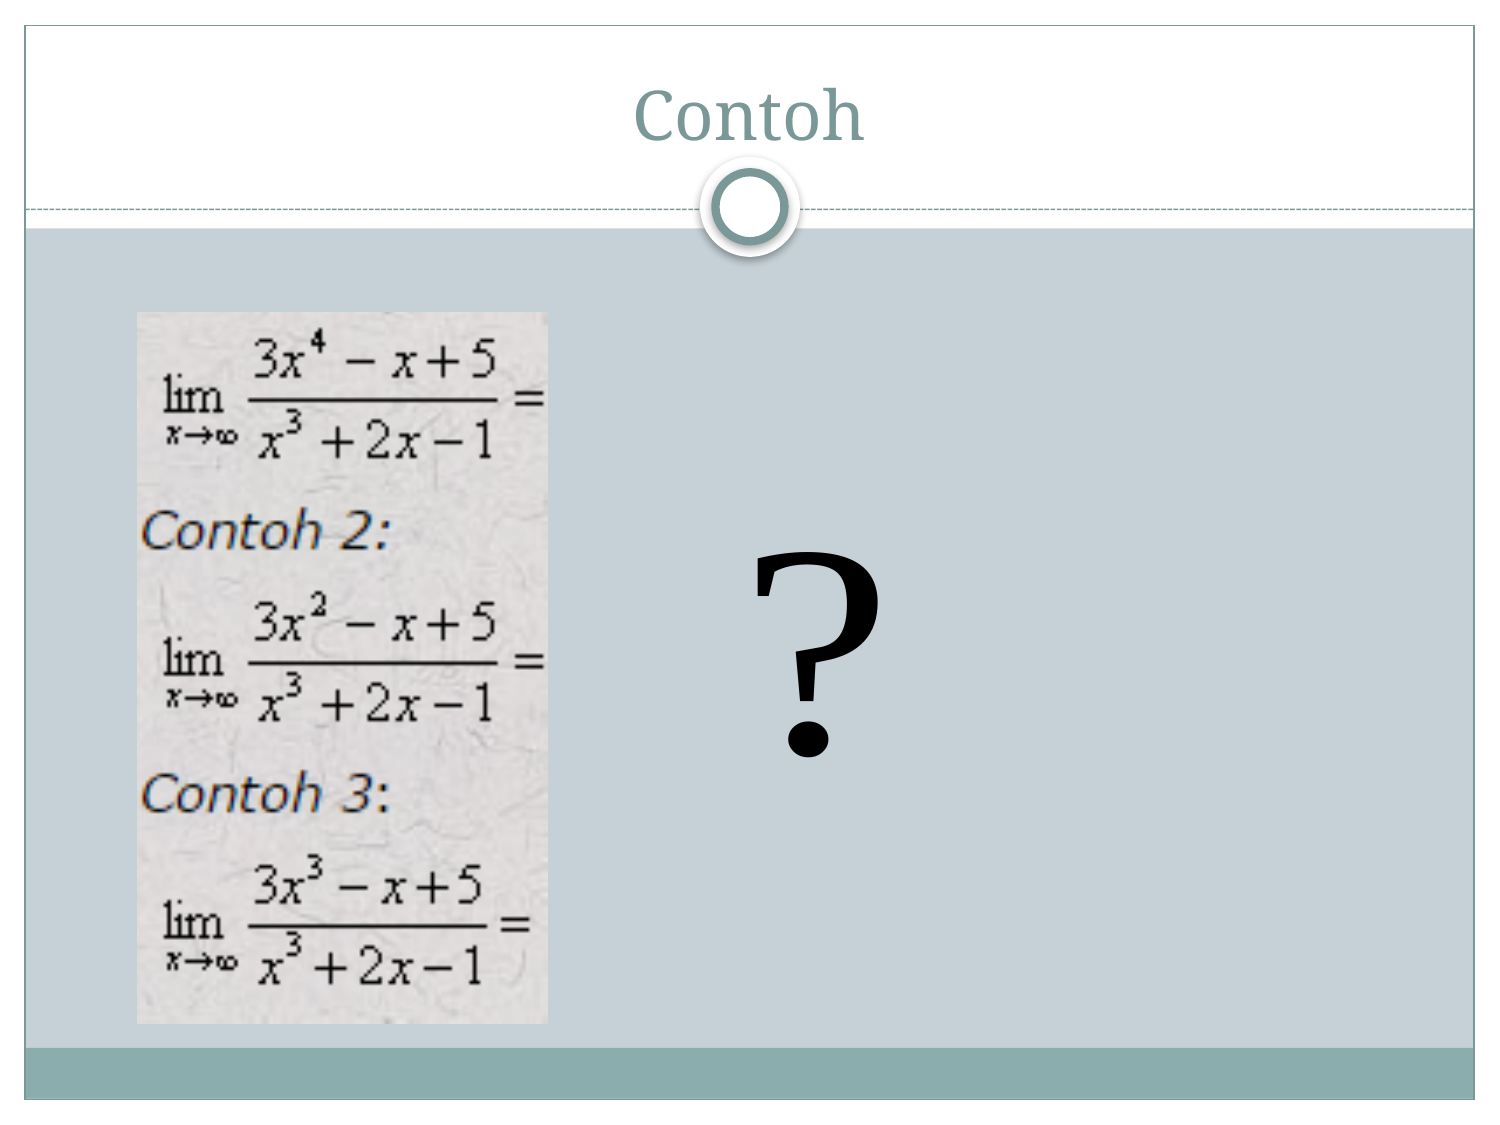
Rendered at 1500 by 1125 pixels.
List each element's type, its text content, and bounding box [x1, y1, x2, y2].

title Contoh [49, 37, 1450, 162]
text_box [699, 474, 957, 830]
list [137, 312, 548, 1024]
